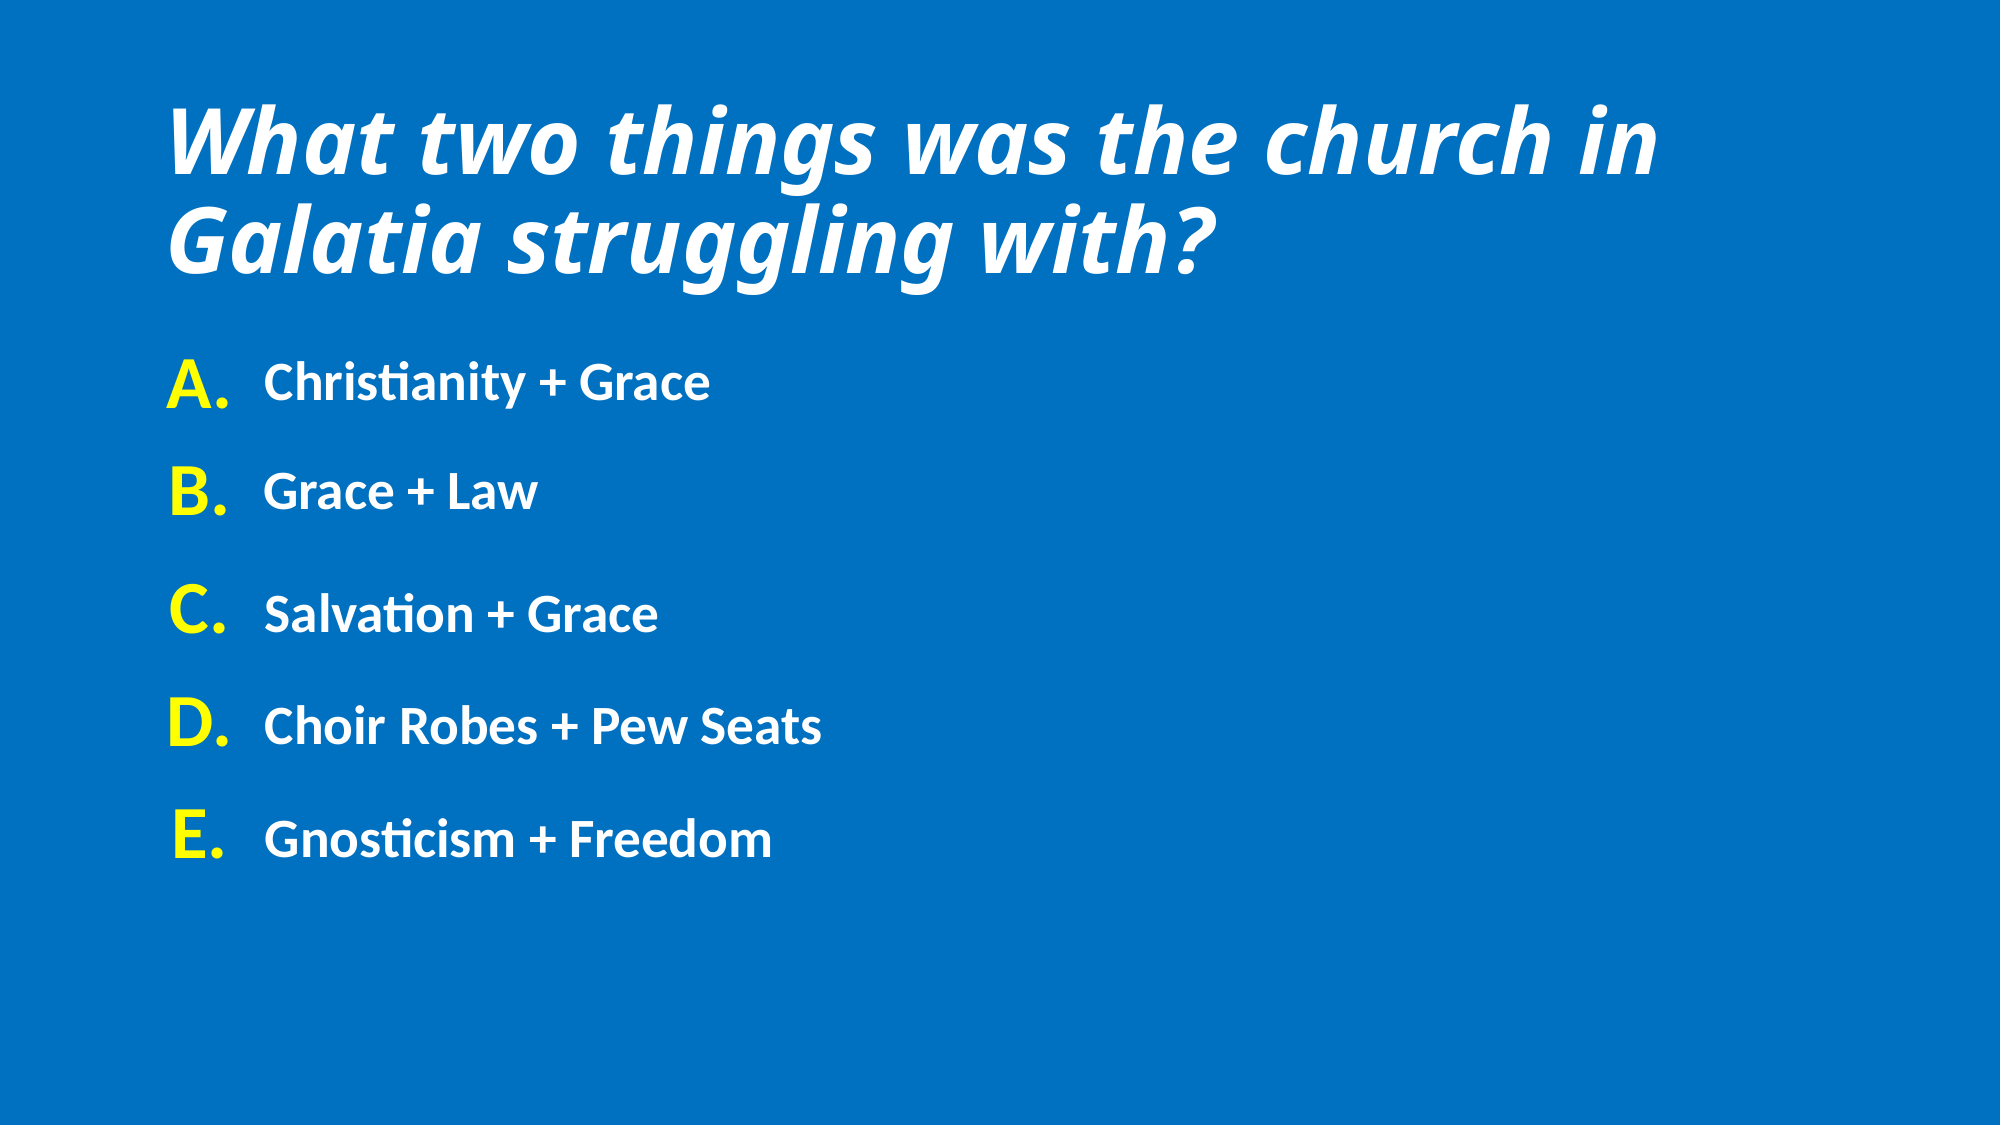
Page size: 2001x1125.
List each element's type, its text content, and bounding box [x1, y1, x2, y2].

list Salvation + Grace [249, 576, 1800, 652]
list Choir Robes + Pew Seats [249, 689, 1800, 765]
title What two things was the church in Galatia struggling with? [150, 81, 1834, 307]
list Christianity + Grace [249, 345, 1800, 421]
list Gnosticism + Freedom [249, 801, 1800, 877]
list Grace + Law [248, 454, 1799, 530]
